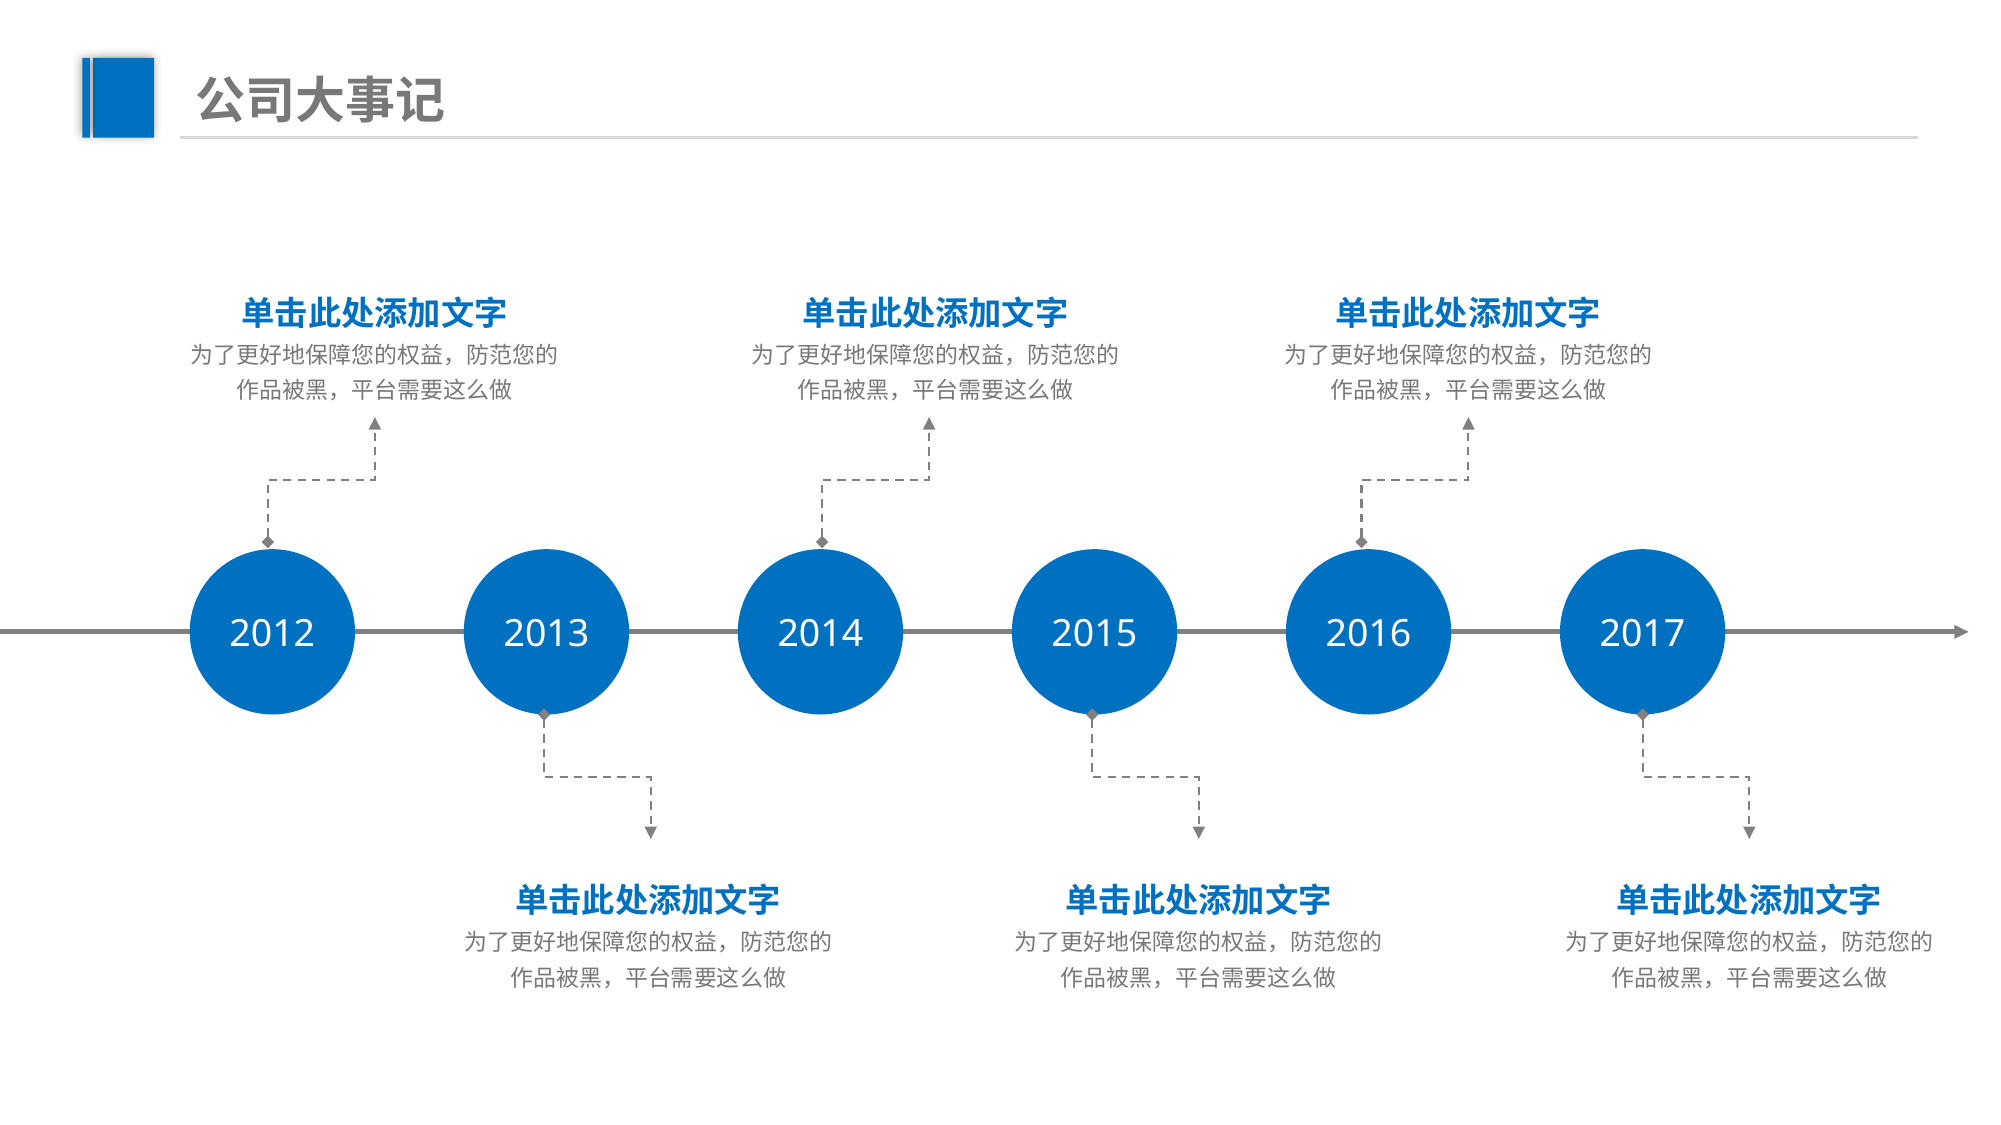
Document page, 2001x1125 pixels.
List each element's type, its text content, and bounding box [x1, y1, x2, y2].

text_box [258, 425, 384, 534]
text_box 2013 [462, 632, 631, 716]
text_box 2014 [736, 632, 905, 716]
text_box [1633, 723, 1759, 831]
text_box 2012 [188, 548, 357, 631]
text_box 2017 [1558, 632, 1727, 716]
text_box 单击此处添加文字 为了更好地保障您的权益，防范您的作品被黑，平台需要这么做 [1258, 272, 1679, 411]
text_box 单击此处添加文字 为了更好地保障您的权益，防范您的作品被黑，平台需要这么做 [438, 859, 858, 998]
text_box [82, 57, 1918, 138]
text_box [535, 723, 660, 831]
text_box 2016 [1284, 632, 1453, 716]
text_box 2017 [1558, 548, 1727, 631]
text_box 2014 [736, 548, 905, 631]
text_box 2015 [1010, 632, 1179, 716]
text_box 2012 [188, 632, 357, 716]
text_box 2015 [1010, 548, 1179, 631]
text_box 单击此处添加文字 为了更好地保障您的权益，防范您的作品被黑，平台需要这么做 [165, 272, 585, 411]
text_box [813, 425, 939, 534]
text_box 单击此处添加文字 为了更好地保障您的权益，防范您的作品被黑，平台需要这么做 [726, 272, 1146, 411]
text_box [1083, 723, 1208, 831]
text_box 单击此处添加文字 为了更好地保障您的权益，防范您的作品被黑，平台需要这么做 [989, 859, 1409, 998]
text_box 单击此处添加文字 为了更好地保障您的权益，防范您的作品被黑，平台需要这么做 [1539, 859, 1959, 998]
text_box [1352, 425, 1478, 534]
text_box 2016 [1284, 548, 1453, 631]
text_box 2013 [462, 548, 631, 631]
